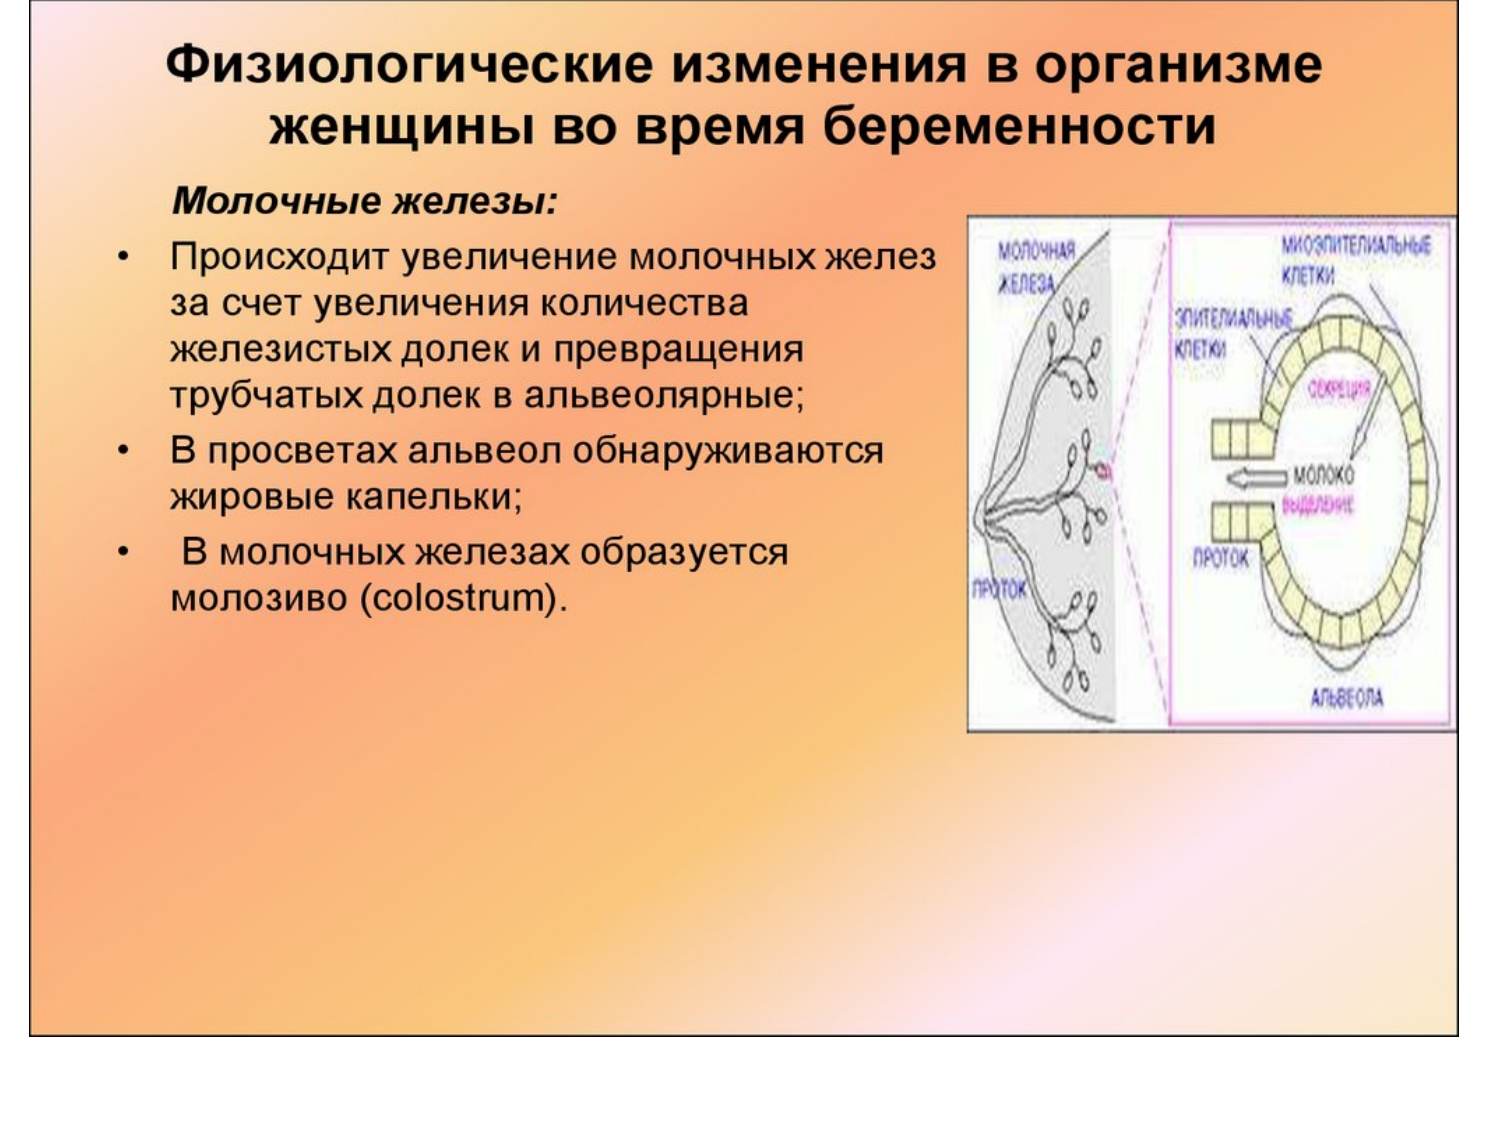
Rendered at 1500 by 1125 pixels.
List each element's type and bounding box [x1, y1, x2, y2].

picture [29, 0, 1459, 1037]
